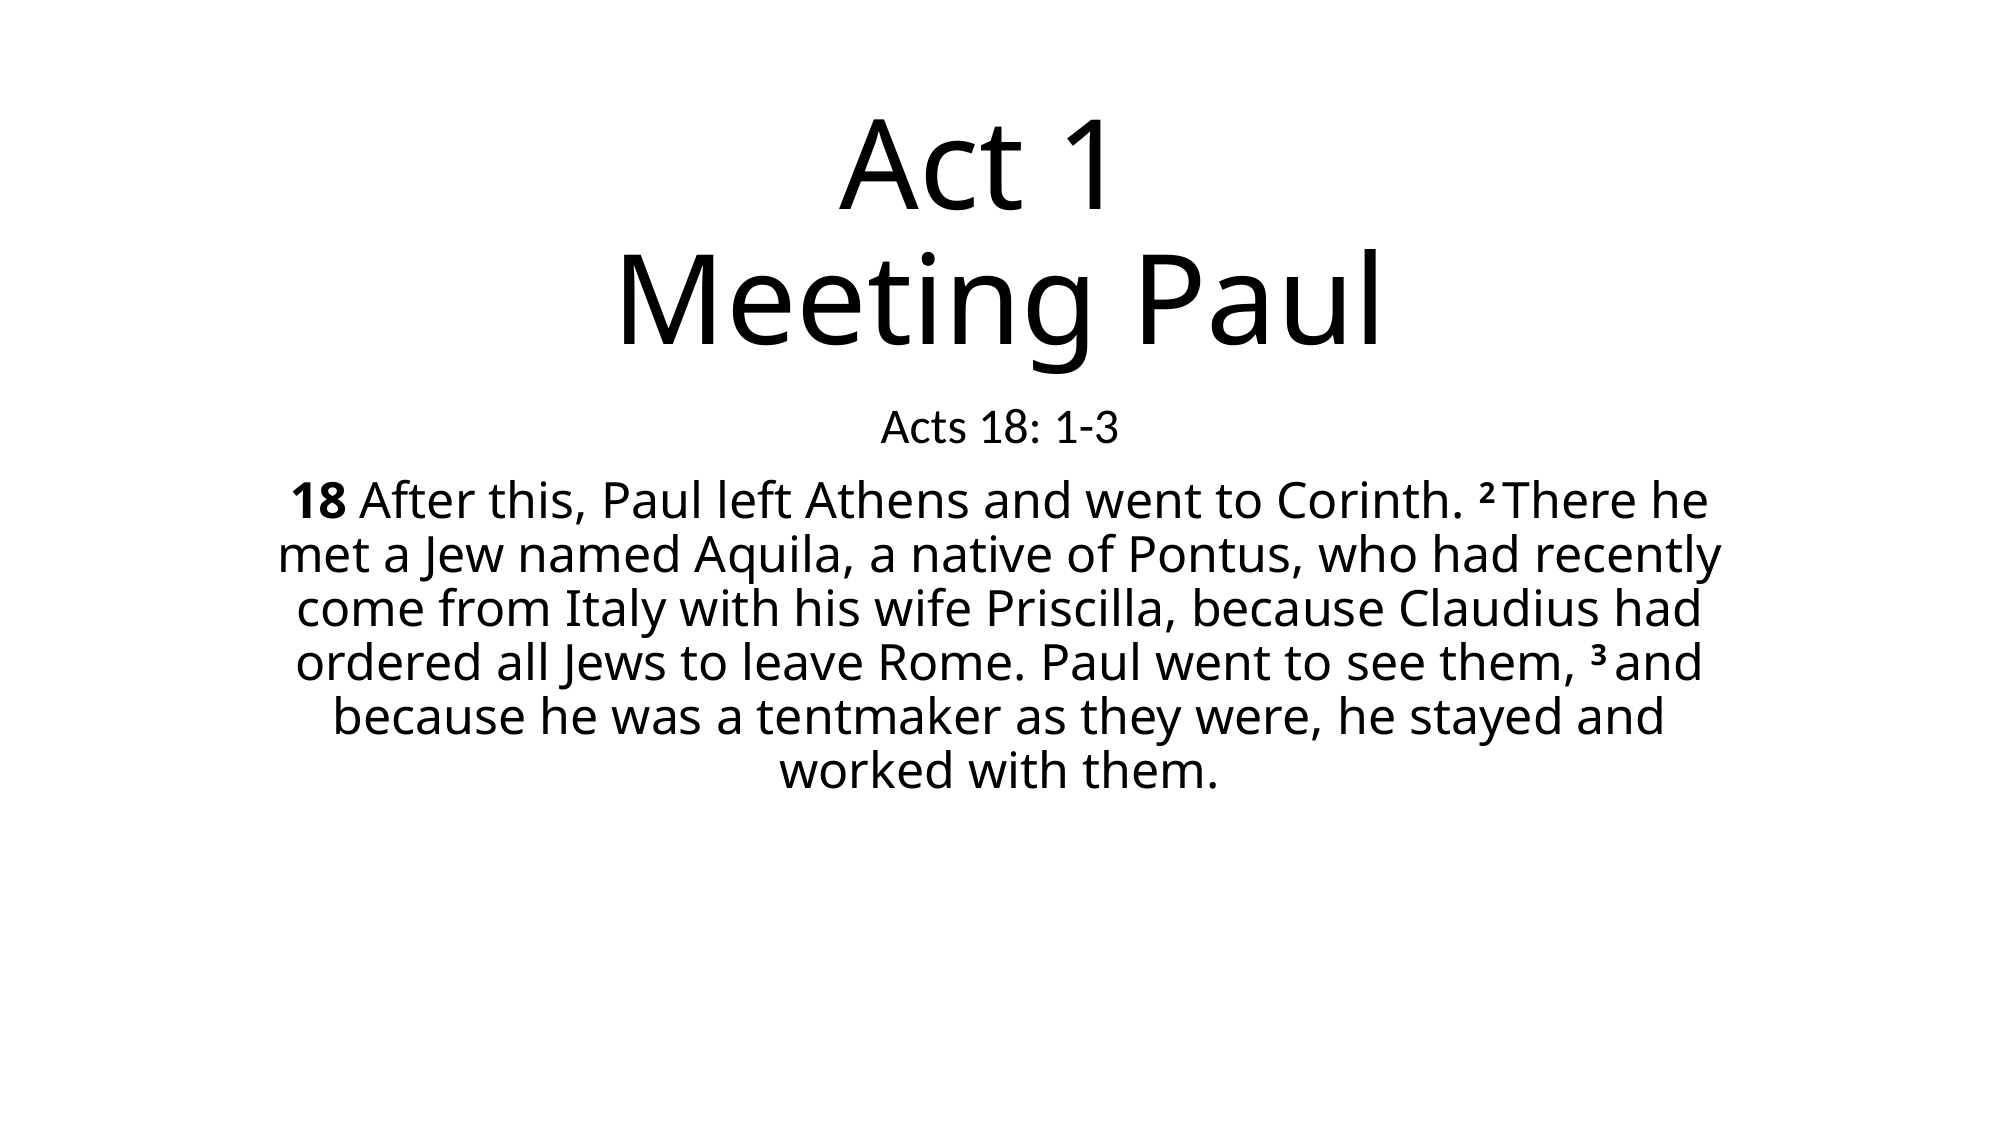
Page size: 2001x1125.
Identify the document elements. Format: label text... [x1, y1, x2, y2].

title Act 1 Meeting Paul [249, 72, 1750, 379]
subtitle Acts 18: 1-3 18 After this, Paul left Athens and went to Corinth. 2 There he met a Jew named Aquila, a native of Pontus, who had recently come from Italy with his wife Priscilla, because Claudius had ordered all Jews to leave Rome. Paul went to see them, 3 and because he was a tentmaker as they were, he stayed and worked with them. [249, 393, 1750, 998]
